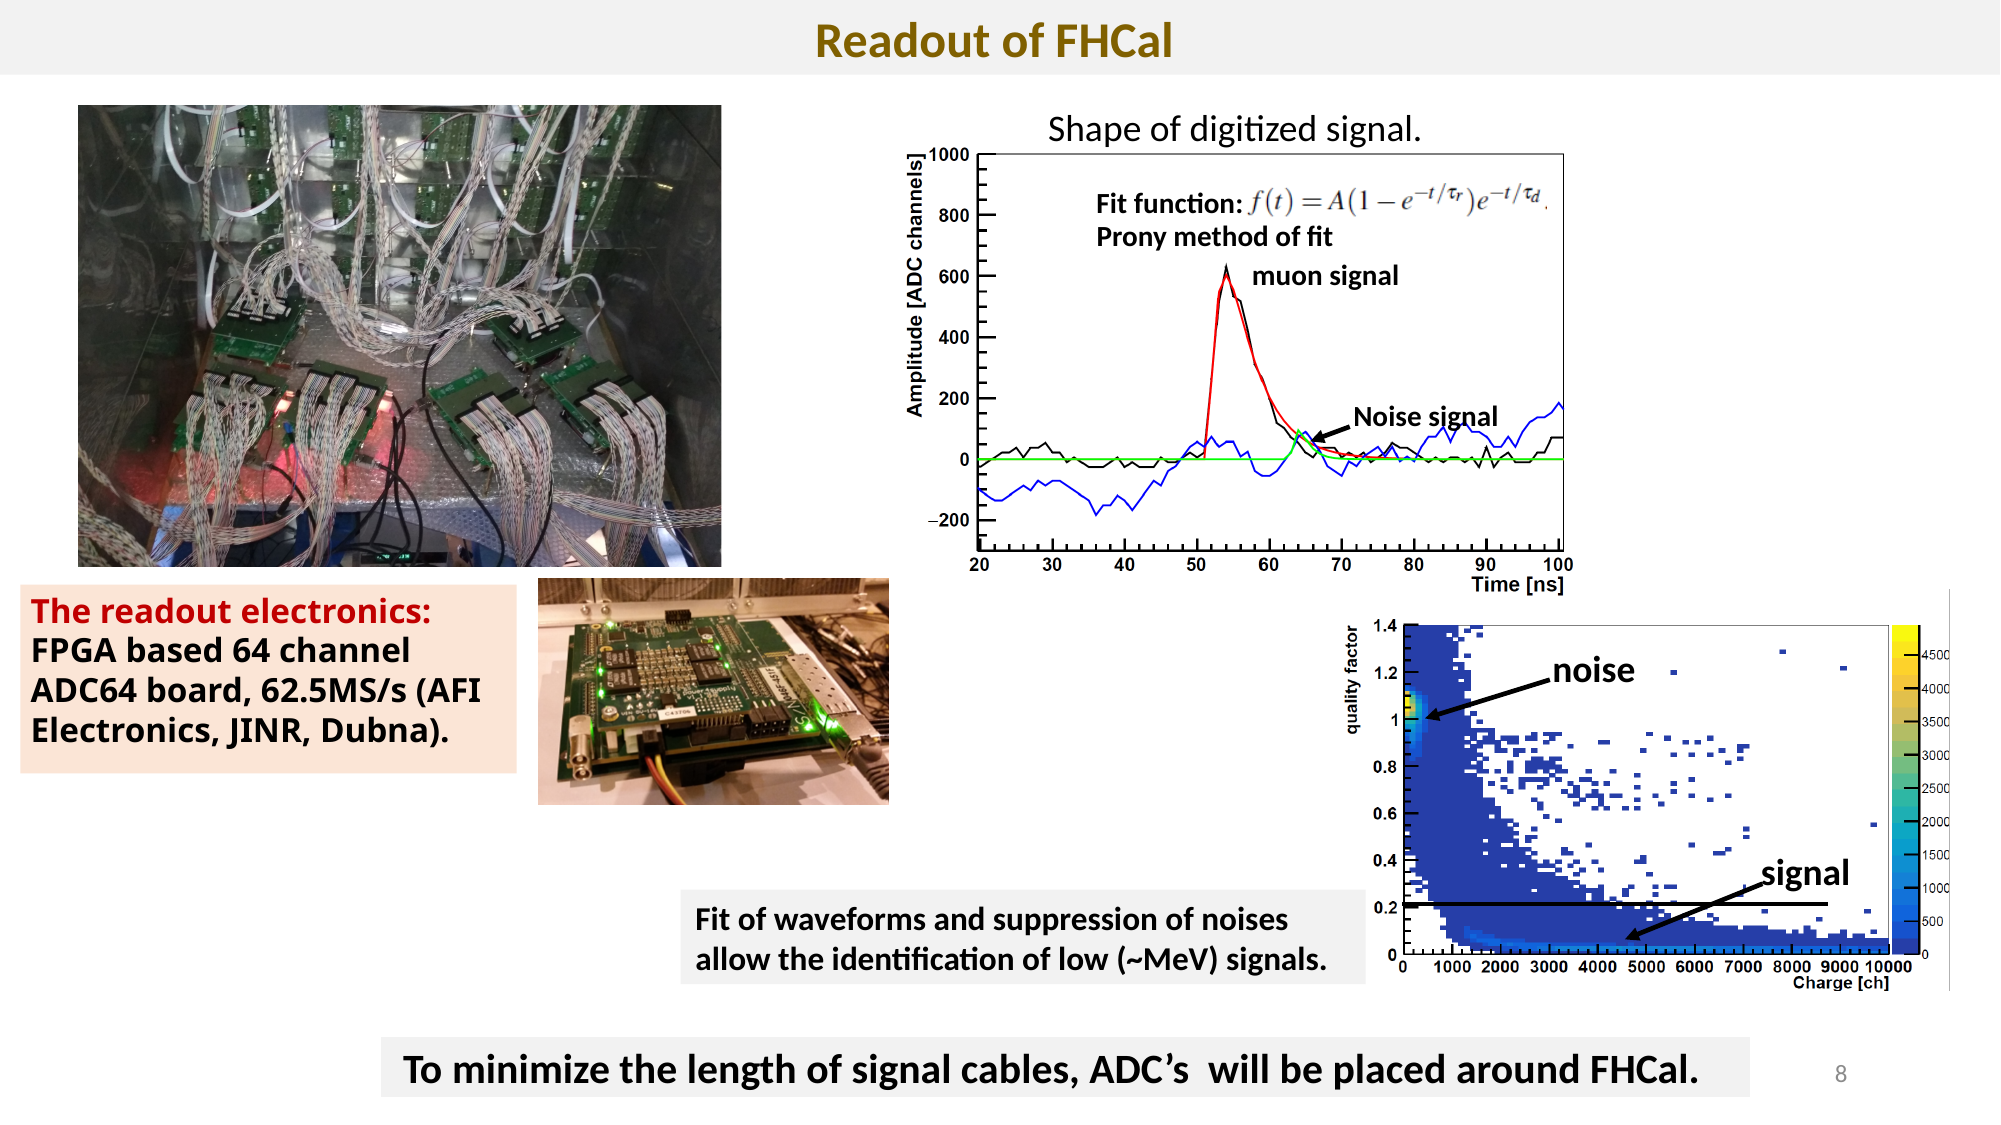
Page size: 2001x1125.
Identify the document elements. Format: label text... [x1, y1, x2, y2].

picture [538, 578, 889, 805]
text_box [1624, 883, 1763, 940]
text_box The readout electronics: FPGA based 64 channel ADC64 board, 62.5MS/s (AFI Electronics, JINR, Dubna). [20, 584, 517, 774]
text_box Readout of FHCal [0, 0, 2000, 75]
slide_number 8 [1412, 1042, 1863, 1103]
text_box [1310, 426, 1350, 442]
text_box Fit of waveforms and suppression of noises allow the identification of low (~MeV) signals. [680, 889, 1344, 985]
text_box Shape of digitized signal. [1033, 97, 1542, 124]
picture [906, 124, 1950, 991]
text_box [1424, 679, 1550, 719]
picture [78, 105, 722, 567]
text_box To minimize the length of signal cables, ADC’s will be placed around FHCal. [378, 1034, 1753, 1100]
